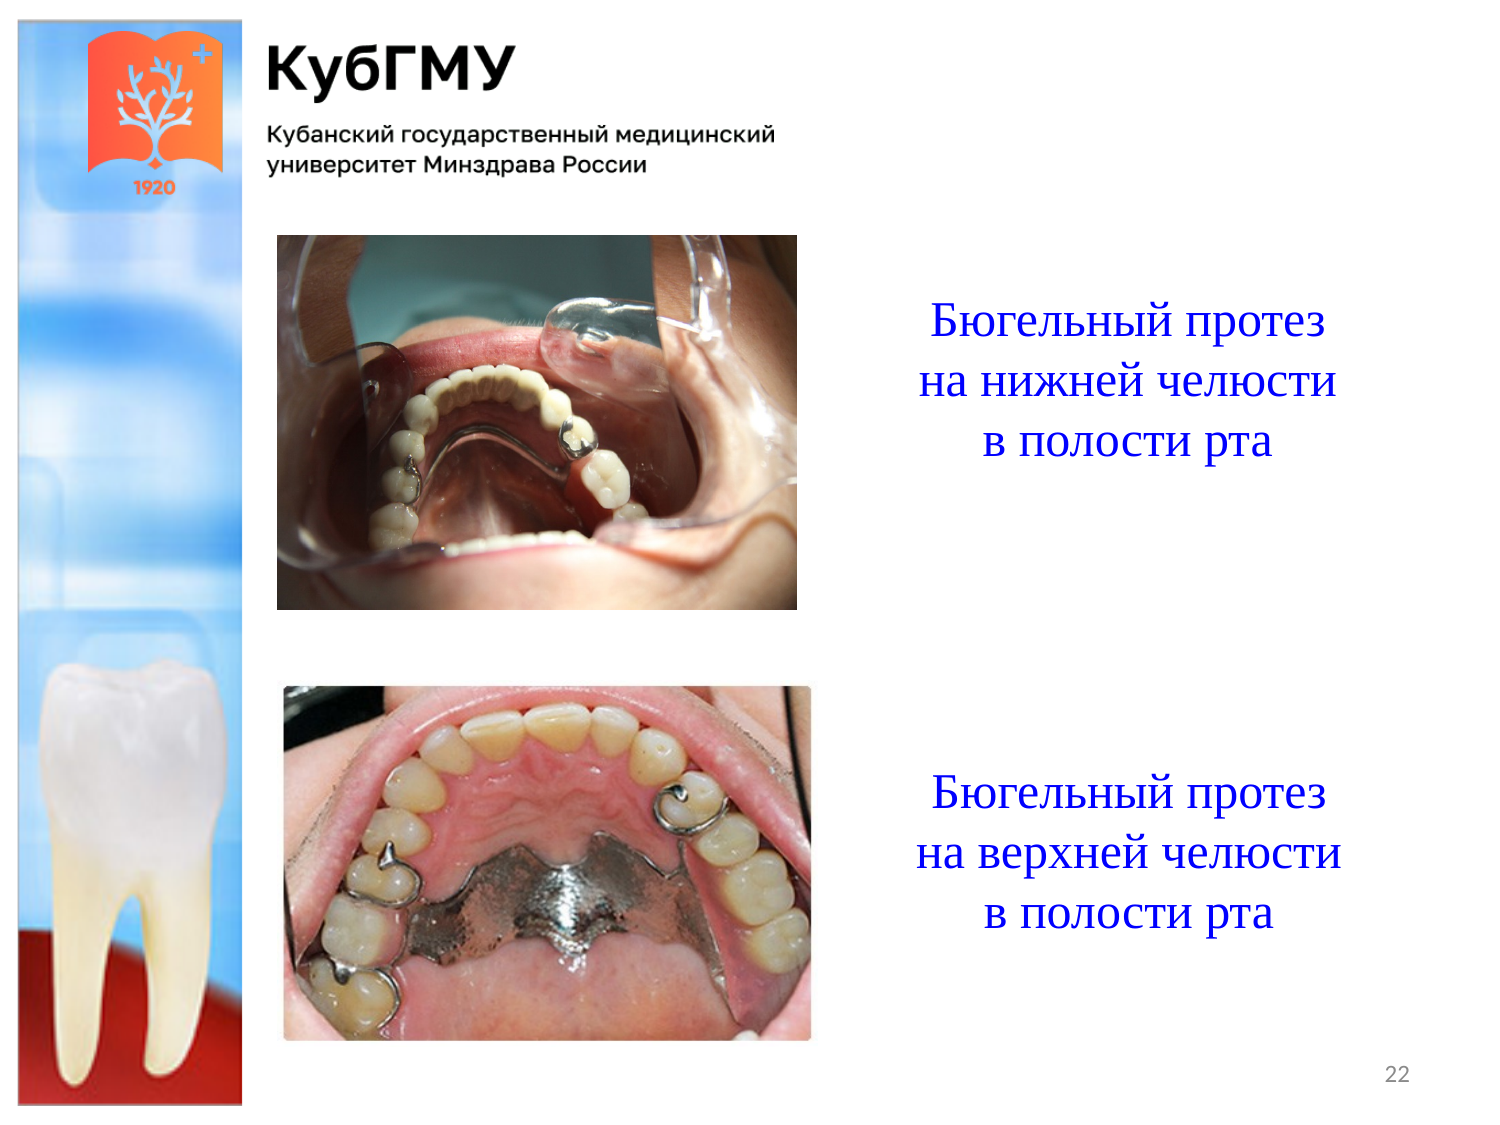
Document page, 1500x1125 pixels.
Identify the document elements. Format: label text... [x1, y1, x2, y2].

text_box Бюгельный протез на верхней челюсти в полости рта [896, 751, 1362, 947]
picture [277, 235, 798, 610]
picture [17, 18, 774, 1107]
slide_number 22 [1074, 1042, 1425, 1103]
text_box Бюгельный протез на нижней челюсти в полости рта [895, 278, 1361, 474]
picture [277, 680, 818, 1048]
